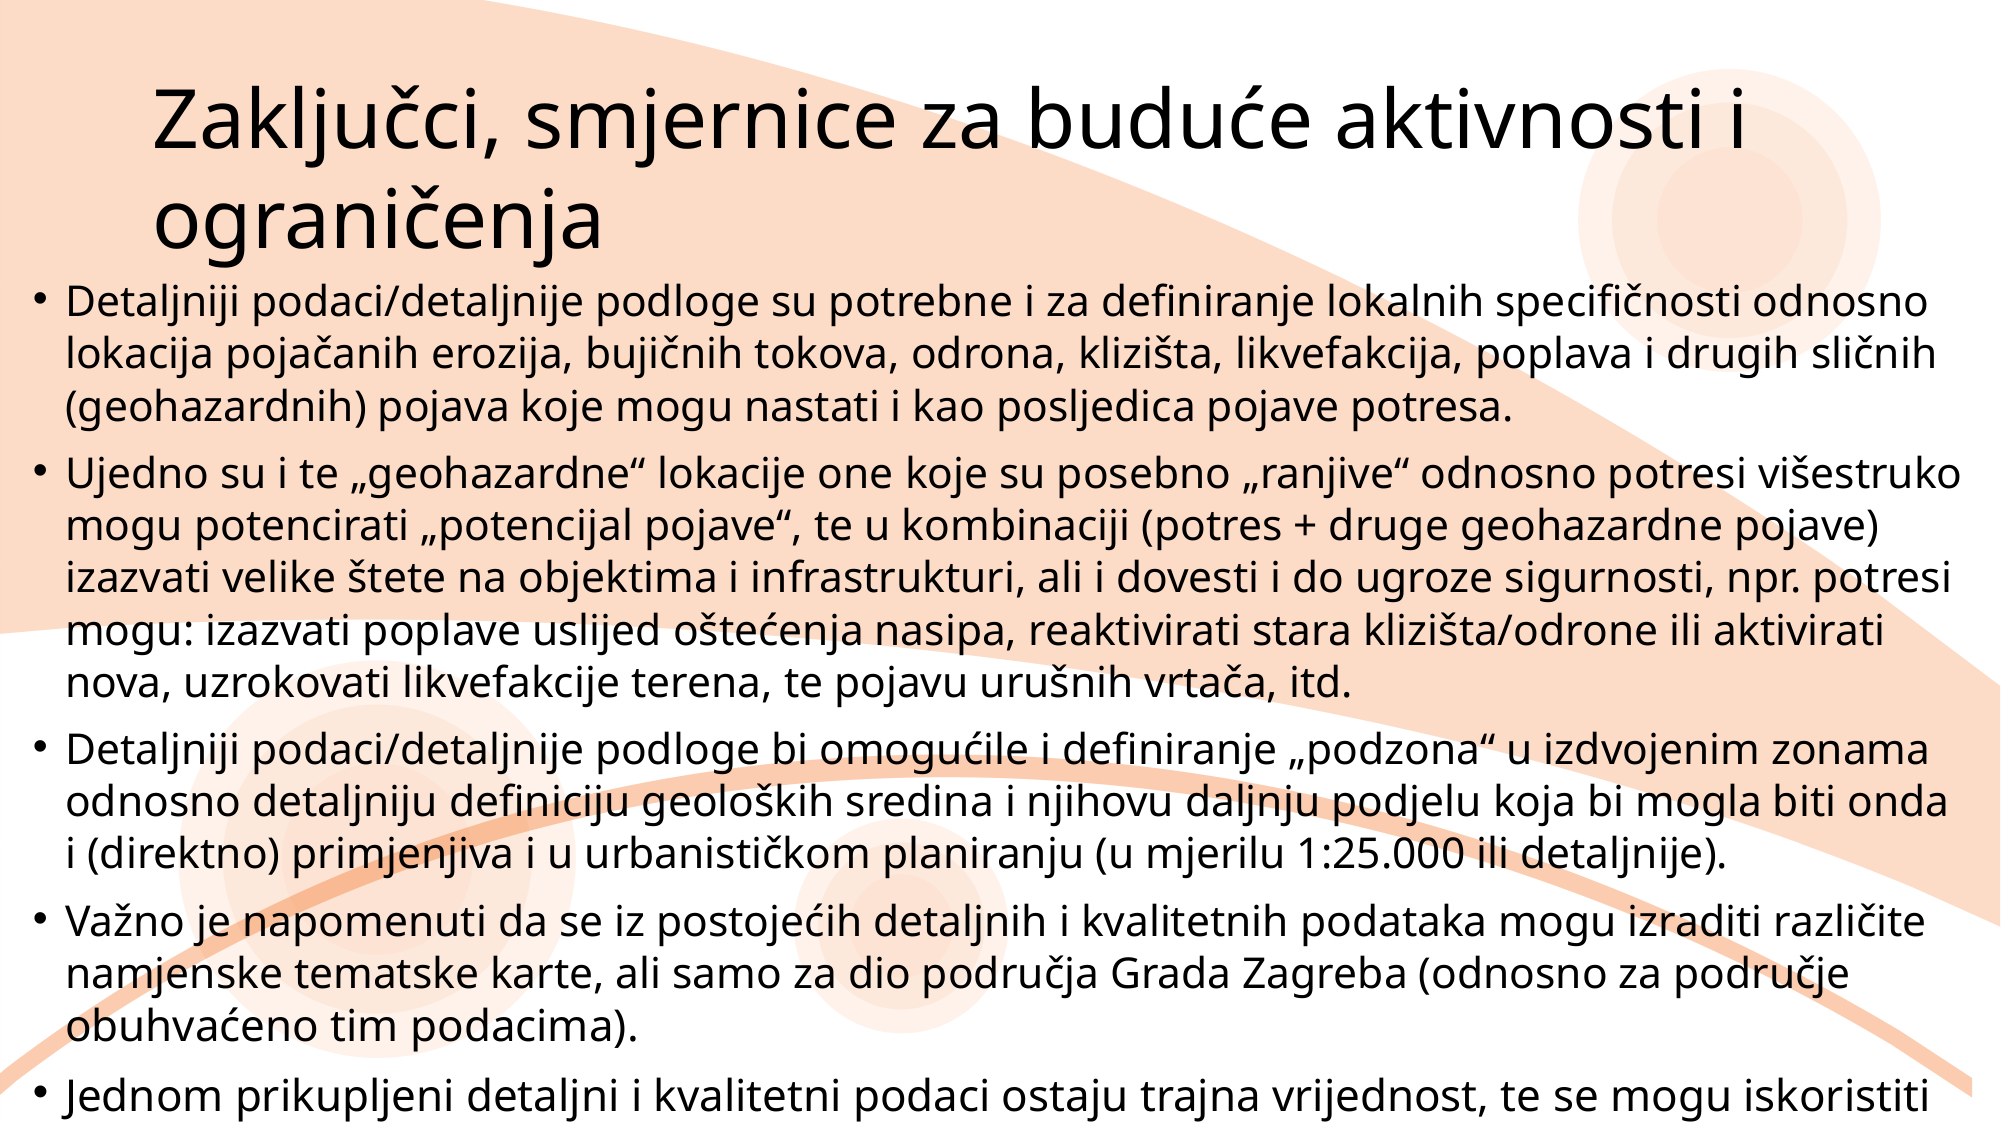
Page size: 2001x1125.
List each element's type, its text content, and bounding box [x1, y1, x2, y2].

list Detaljniji podaci/detaljnije podloge su potrebne i za definiranje lokalnih specifičnosti odnosno lokacija pojačanih erozija, bujičnih tokova, odrona, klizišta, likvefakcija, poplava i drugih sličnih (geohazardnih) pojava koje mogu nastati i kao posljedica pojave potresa. Ujedno su i te „geohazardne“ lokacije one koje su posebno „ranjive“ odnosno potresi višestruko mogu potencirati „potencijal pojave“, te u kombinaciji (potres + druge geohazardne pojave) izazvati velike štete na objektima i infrastrukturi, ali i dovesti i do ugroze sigurnosti, npr. potresi mogu: izazvati poplave uslijed oštećenja nasipa, reaktivirati stara klizišta/odrone ili aktivirati nova, uzrokovati likvefakcije terena, te pojavu urušnih vrtača, itd. Detaljniji podaci/detaljnije podloge bi omogućile i definiranje „podzona“ u izdvojenim zonama odnosno detaljniju definiciju geoloških sredina i njihovu daljnju podjelu koja bi mogla biti onda i (direktno) primjenjiva i u urbanističkom planiranju (u mjerilu 1:25.000 ili detaljnije). Važno je napomenuti da se iz postojećih detaljnih i kvalitetnih podataka mogu izraditi različite namjenske tematske karte, ali samo za dio područja Grada Zagreba (odnosno za područje obuhvaćeno tim podacima). Jednom prikupljeni detaljni i kvalitetni podaci ostaju trajna vrijednost, te se mogu iskoristiti u različitim novim analizama i/ili interpretacijama, a ako je potrebno mogu se i ažurirati. [18, 267, 1982, 1125]
picture [0, 0, 2001, 1125]
title Zaključci, smjernice za buduće aktivnosti i ograničenja [137, 59, 1863, 267]
